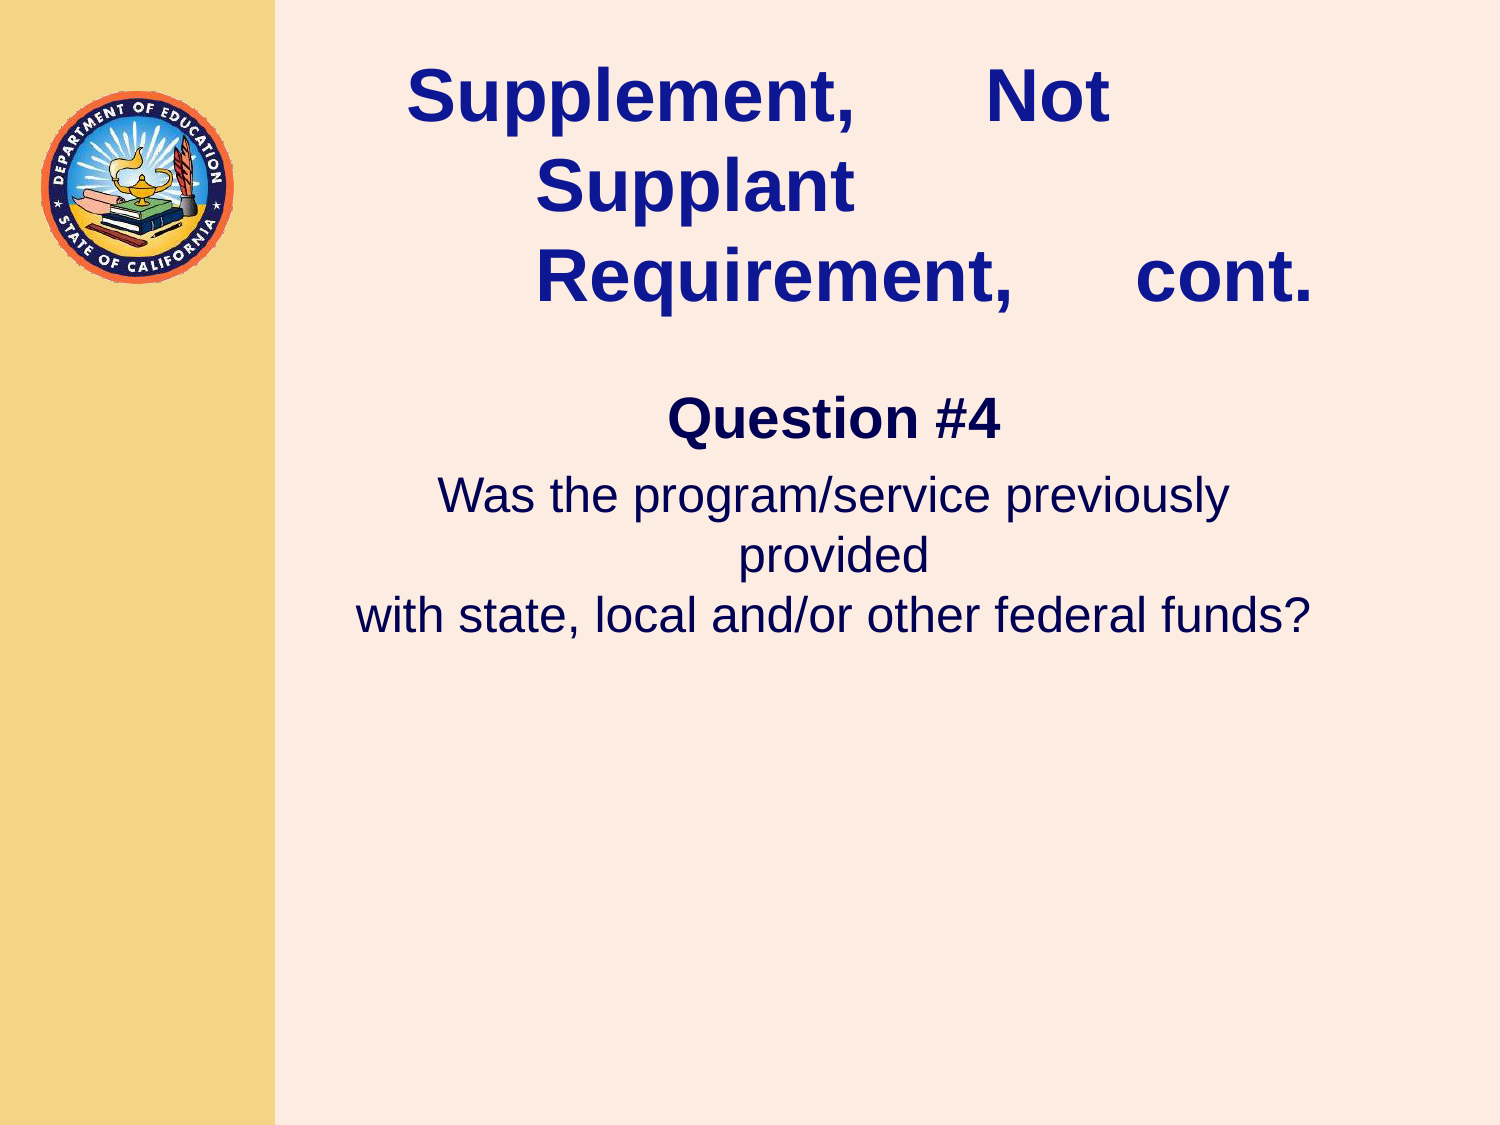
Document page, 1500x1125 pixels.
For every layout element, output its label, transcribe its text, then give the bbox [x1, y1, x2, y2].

text_box [276, 0, 1500, 1125]
text_box Question #4 Was the program/service previously provided with state, local and/or other federal funds? [350, 362, 1318, 802]
text_box [24, 74, 250, 300]
text_box Supplement, Not Supplant Requirement, cont. [404, 46, 1347, 229]
text_box [0, 0, 276, 1125]
